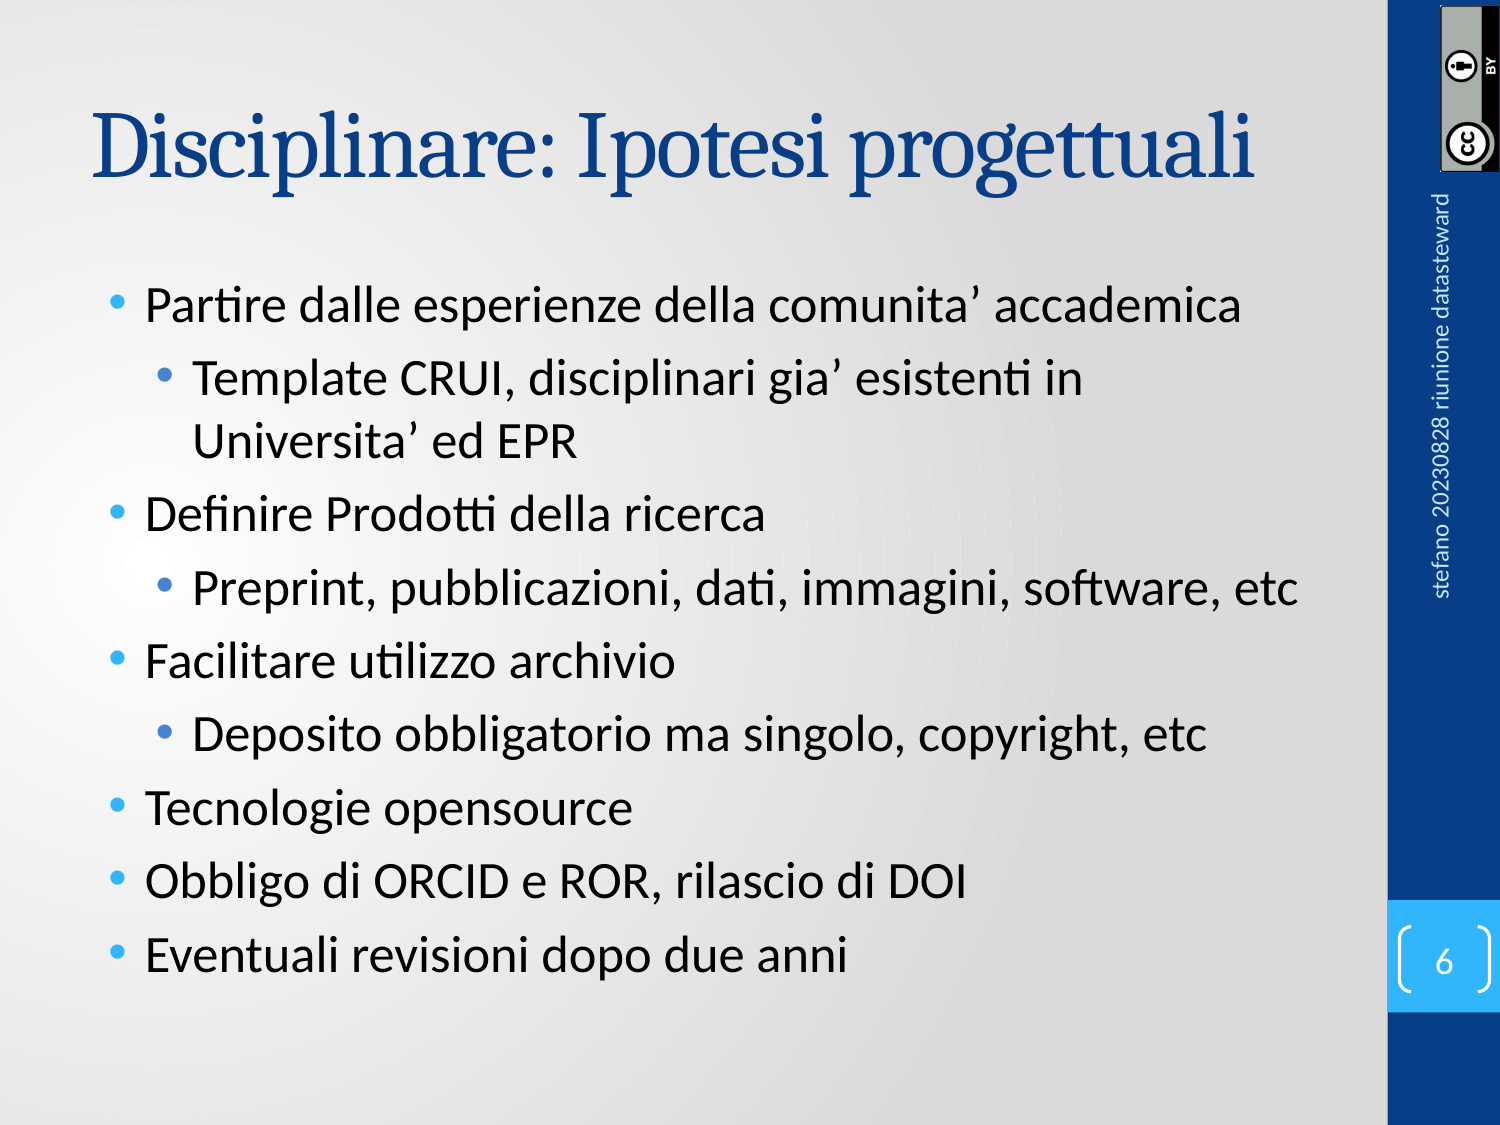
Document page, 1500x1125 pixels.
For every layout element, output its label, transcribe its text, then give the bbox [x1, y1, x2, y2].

footer stefano 20230828 riunione datasteward [1408, 178, 1469, 889]
picture [1441, 6, 1499, 172]
list Partire dalle esperienze della comunita’ accademica Template CRUI, disciplinari gia’ esistenti in Universita’ ed EPR Definire Prodotti della ricerca Preprint, pubblicazioni, dati, immagini, software, etc Facilitare utilizzo archivio Deposito obbligatorio ma singolo, copyright, etc Tecnologie opensource Obbligo di ORCID e ROR, rilascio di DOI Eventuali revisioni dopo due anni [75, 262, 1325, 1050]
slide_number 6 [1397, 925, 1492, 994]
title Disciplinare: Ipotesi progettuali [75, 45, 1372, 233]
